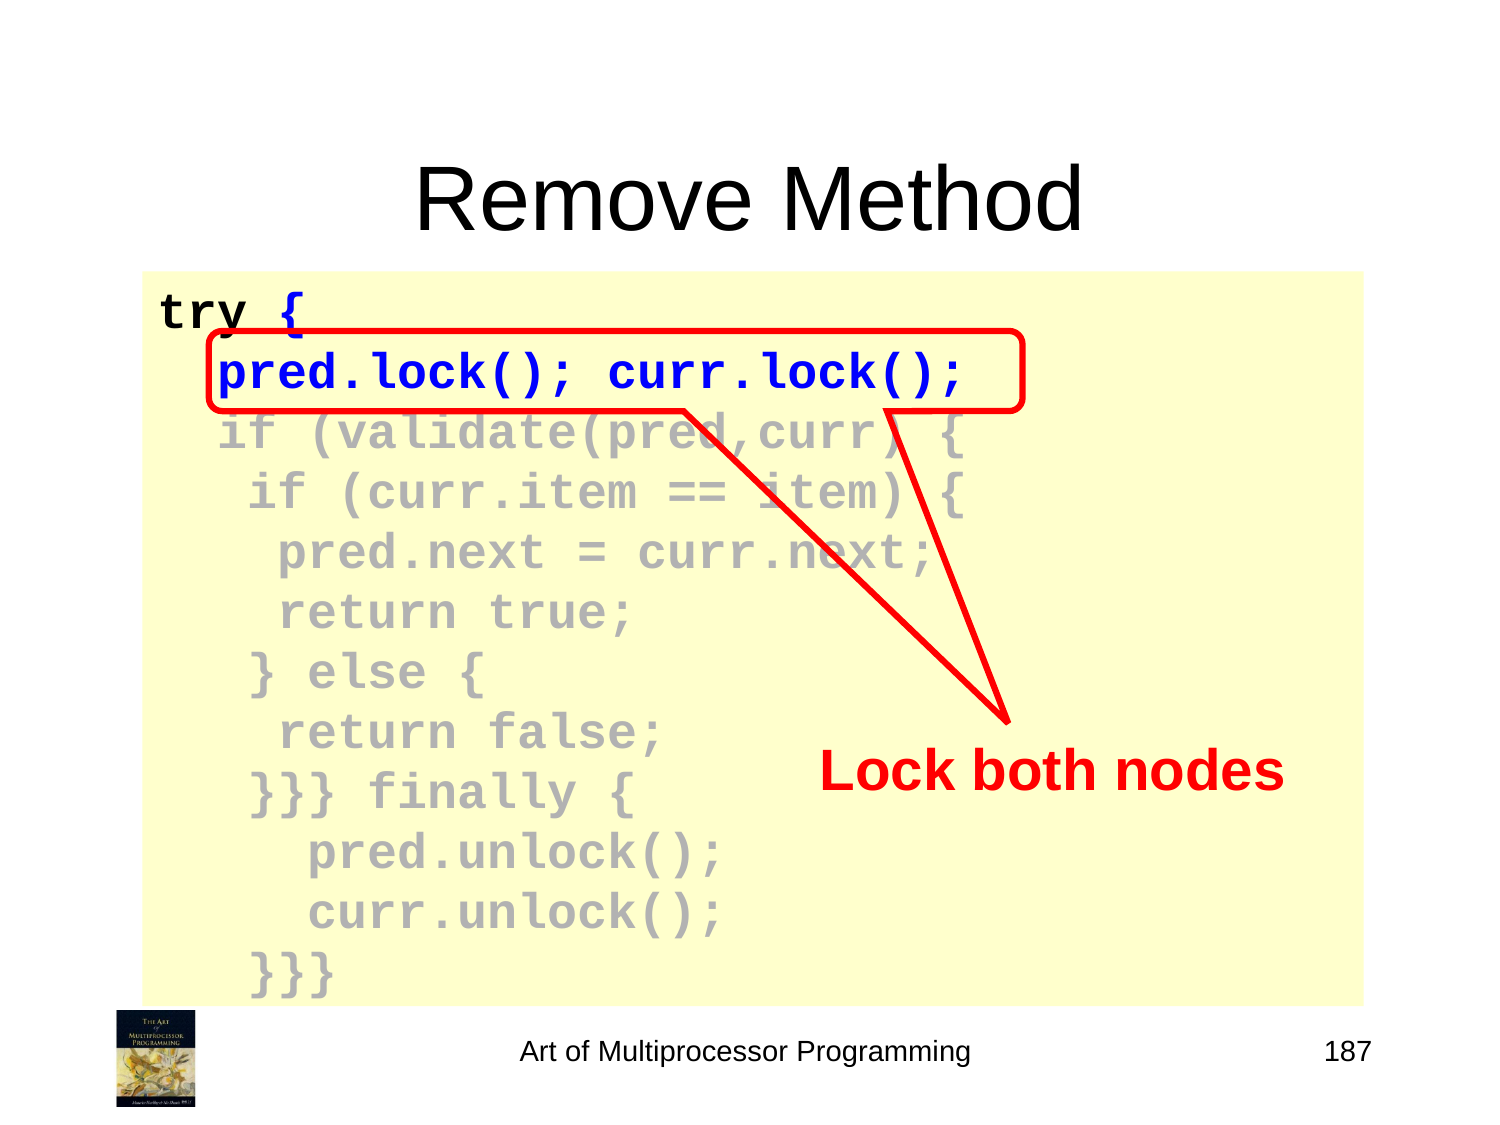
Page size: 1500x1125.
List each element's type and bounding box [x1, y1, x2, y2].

picture [107, 1010, 204, 1107]
footer [464, 1024, 1028, 1101]
text_box [142, 288, 1364, 1007]
slide_number [1074, 1024, 1388, 1101]
title [112, 99, 1388, 288]
